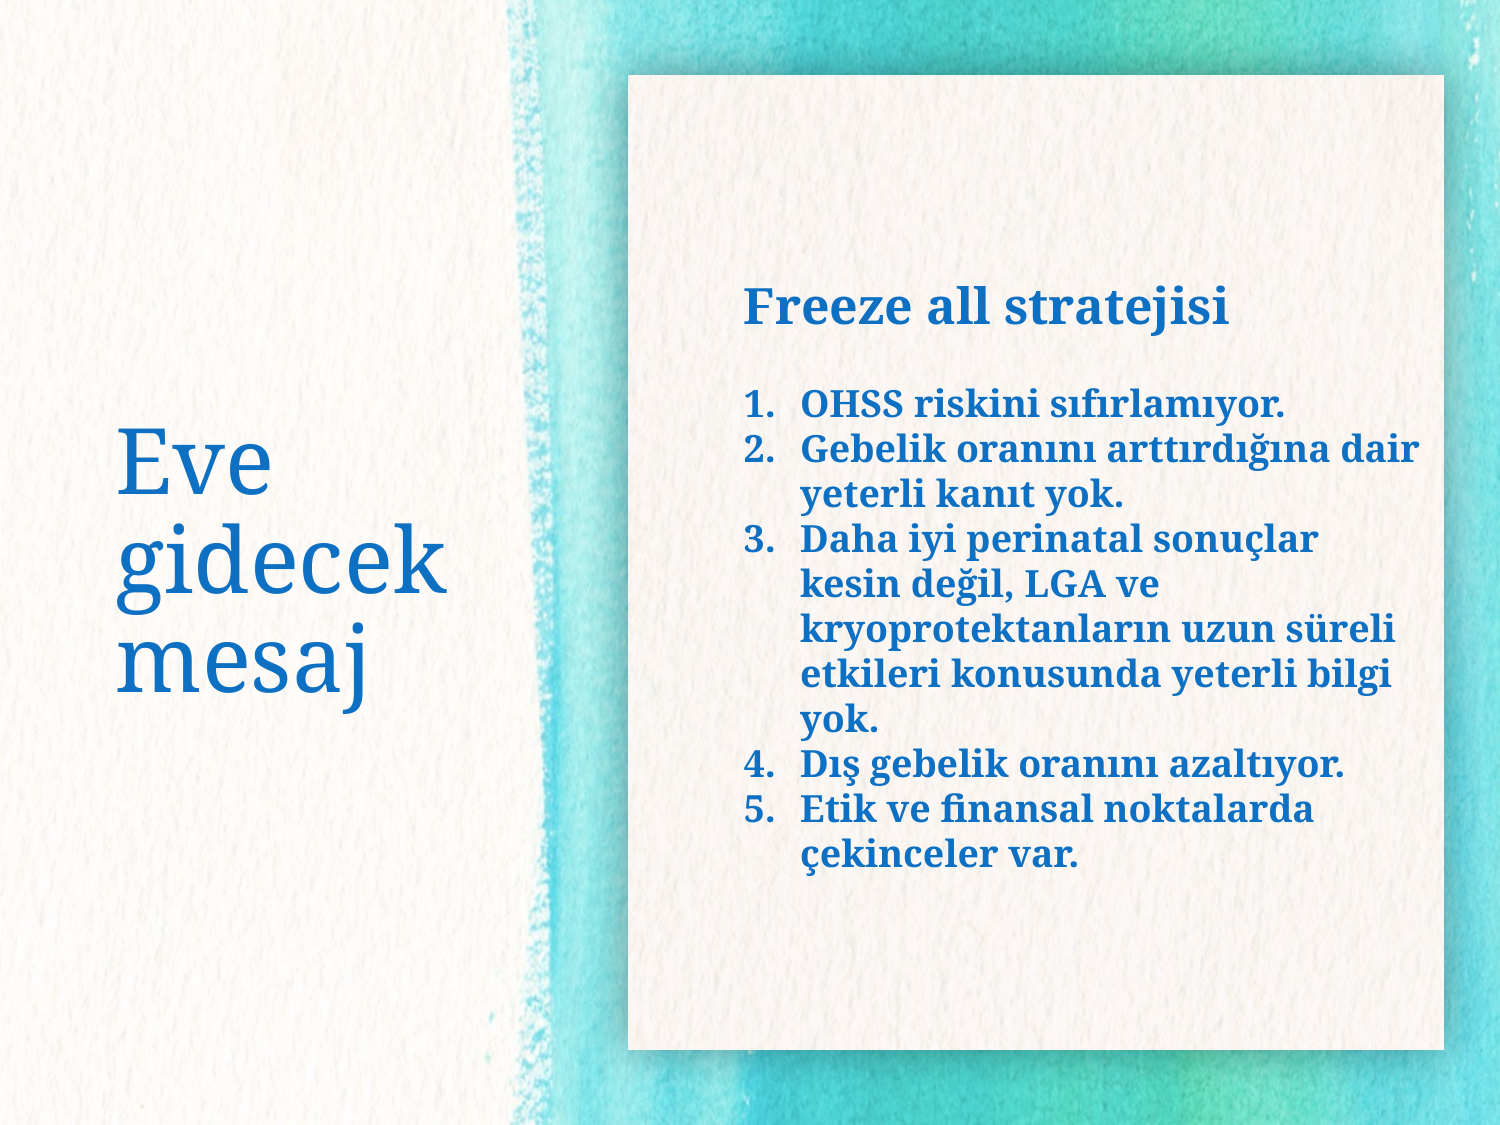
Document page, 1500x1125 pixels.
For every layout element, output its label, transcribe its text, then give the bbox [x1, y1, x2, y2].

picture [0, 0, 1500, 1125]
title Eve gidecek mesaj [100, 404, 504, 721]
text_box Freeze all stratejisi OHSS riskini sıfırlamıyor. Gebelik oranını arttırdığına dair yeterli kanıt yok. Daha iyi perinatal sonuçlar kesin değil, LGA ve kryoprotektanların uzun süreli etkileri konusunda yeterli bilgi yok. Dış gebelik oranını azaltıyor. Etik ve finansal noktalarda çekinceler var. [729, 267, 1436, 972]
